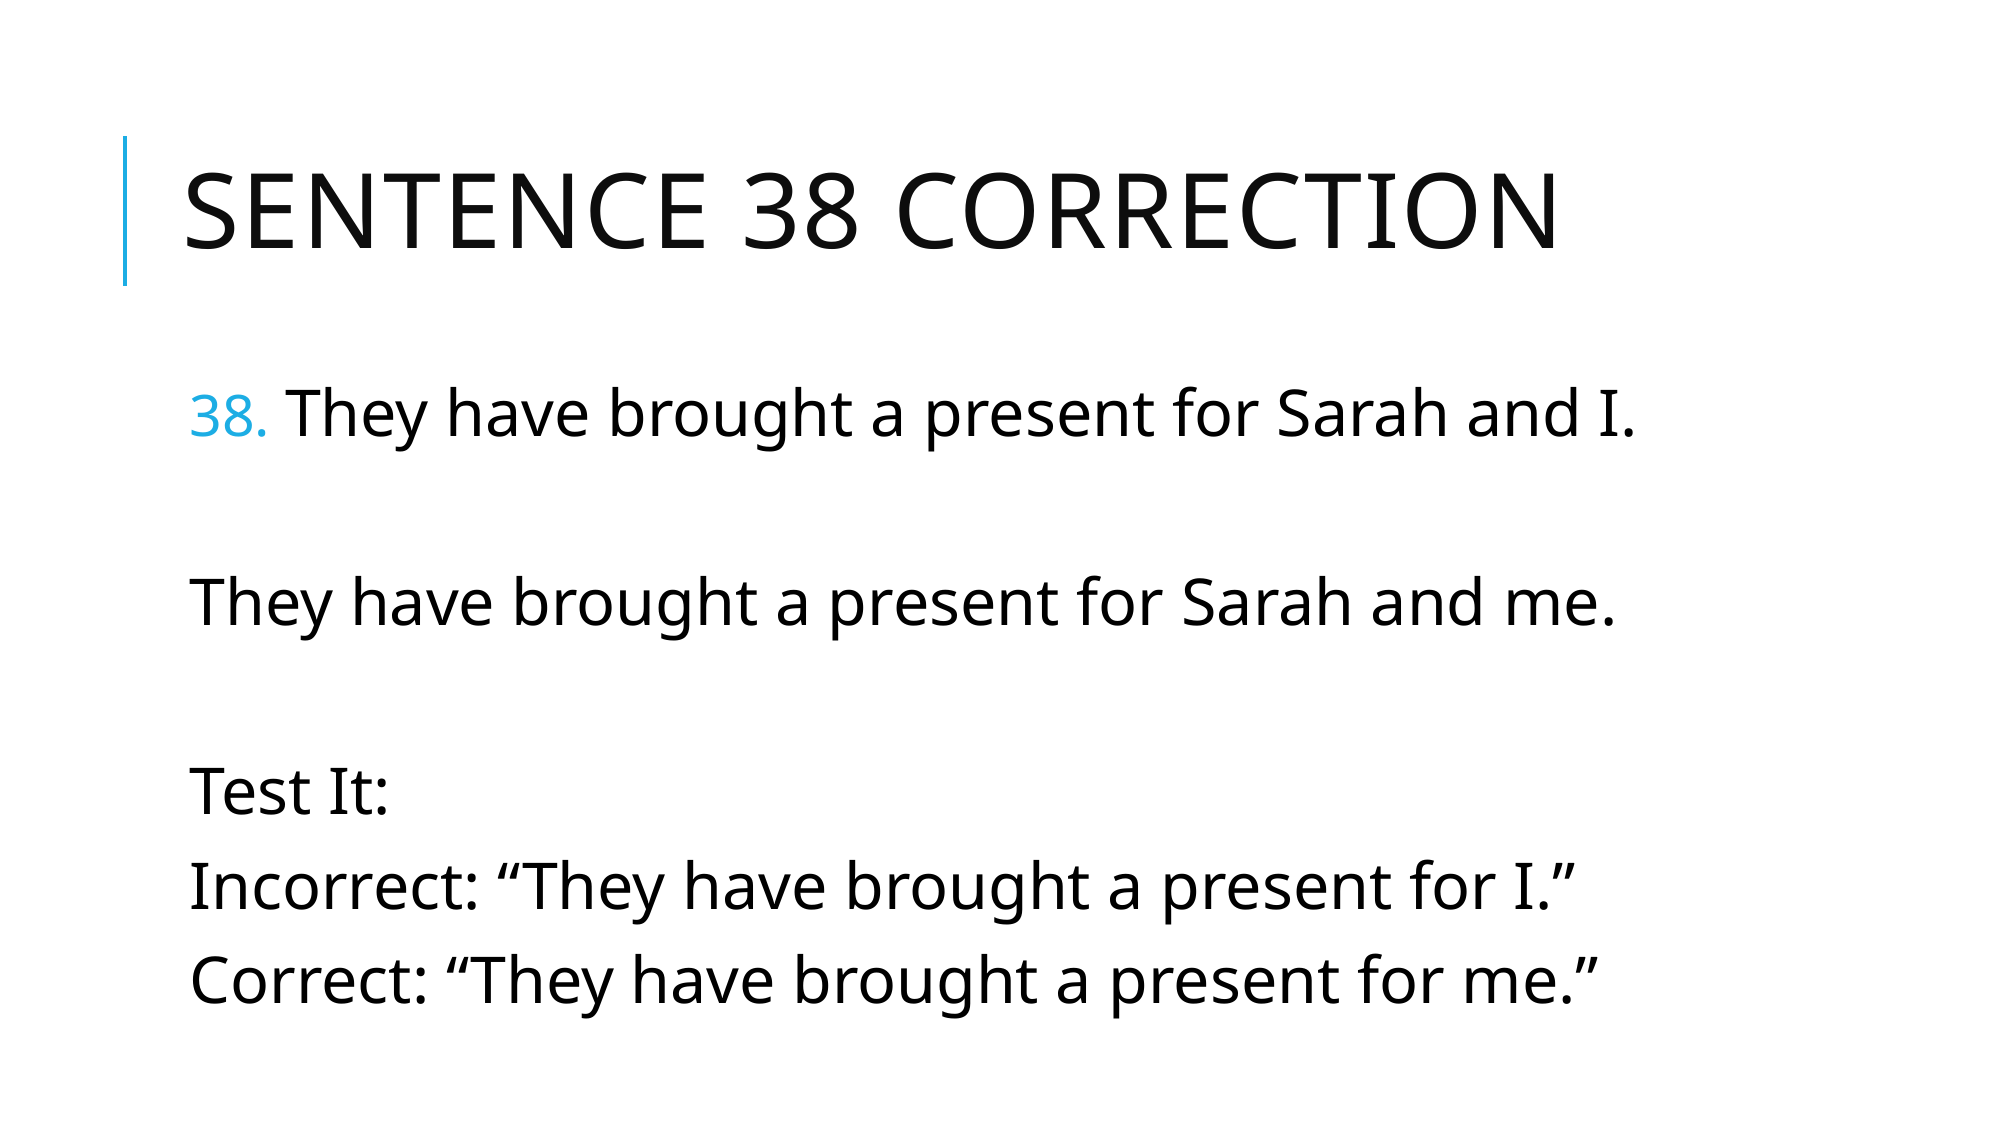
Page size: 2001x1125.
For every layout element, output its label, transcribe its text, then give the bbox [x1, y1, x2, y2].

title sentence 38 correction [168, 96, 1763, 342]
list 38. They have brought a present for Sarah and I. They have brought a present for Sarah and me. Test It: Incorrect: “They have brought a present for I.” Correct: “They have brought a present for me.” [168, 372, 1763, 1033]
